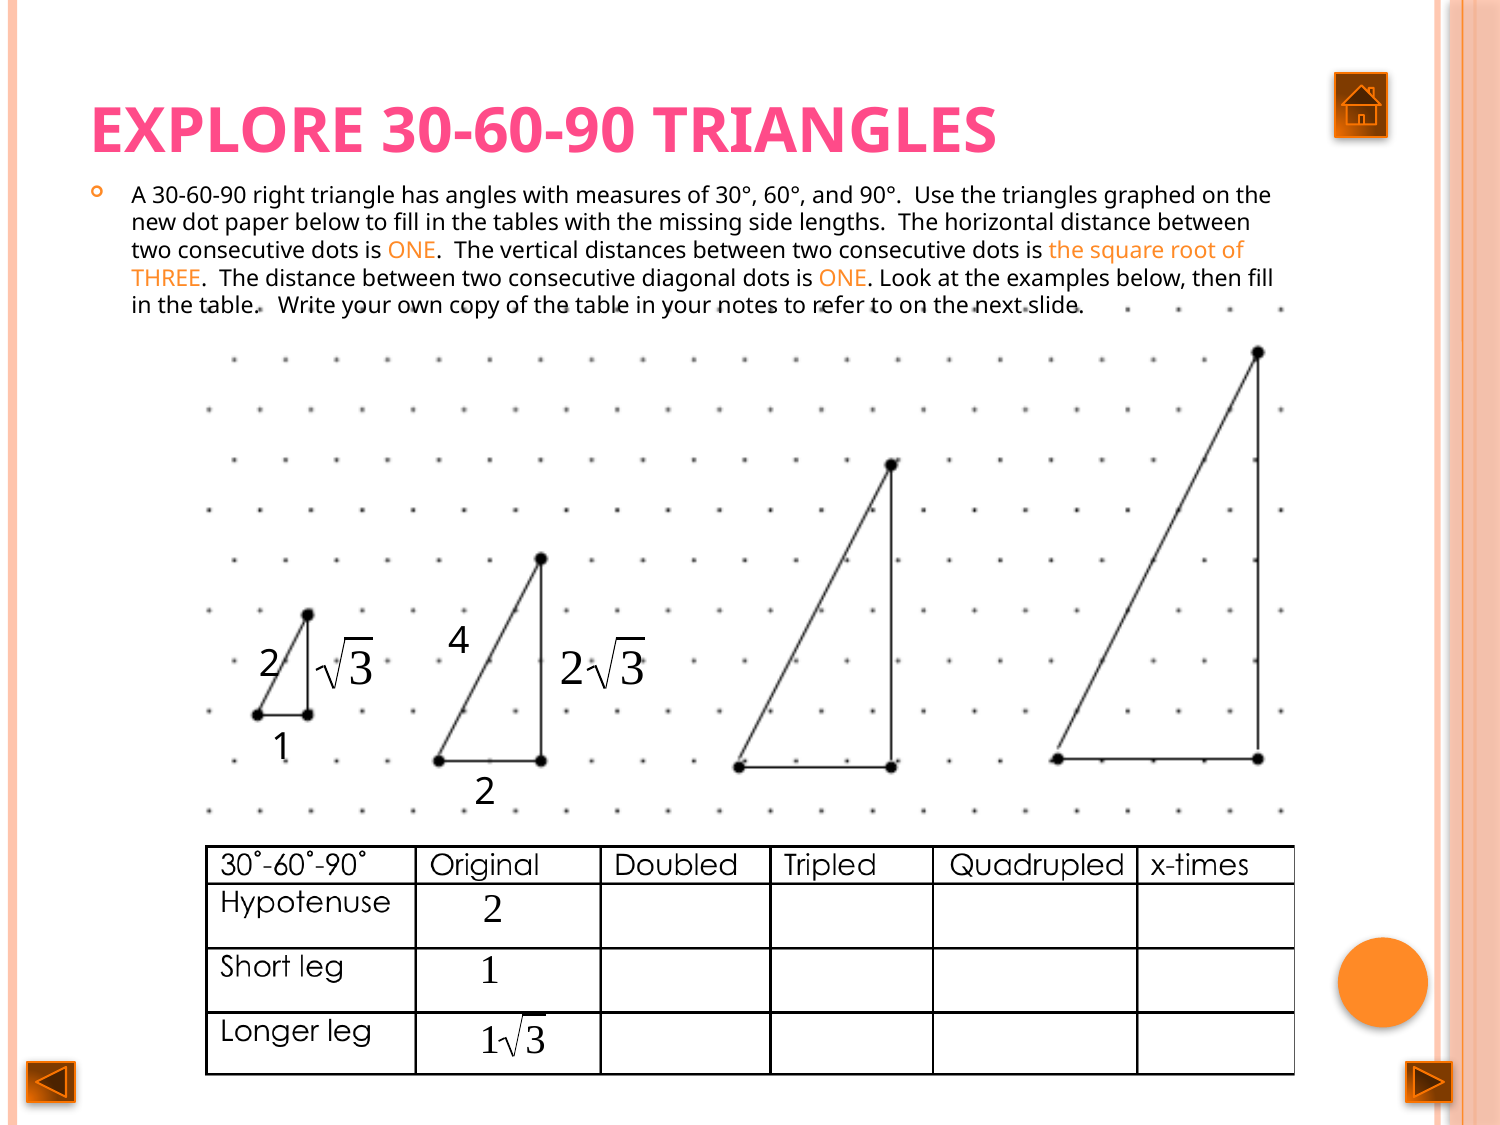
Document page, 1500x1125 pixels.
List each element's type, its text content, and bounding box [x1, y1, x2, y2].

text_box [477, 891, 554, 1063]
title Explore 30-60-90 triangles [75, 45, 1300, 172]
text_box [1405, 1061, 1453, 1103]
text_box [552, 630, 654, 694]
text_box [1334, 72, 1388, 138]
text_box [26, 1061, 76, 1103]
picture [204, 303, 1296, 822]
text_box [204, 845, 1296, 1110]
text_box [306, 630, 382, 694]
list A 30-60-90 right triangle has angles with measures of 30°, 60°, and 90°. Use the triangles graphed on the new dot paper below to fill in the tables with the missing side lengths. The horizontal distance between two consecutive dots is ONE. The vertical distances between two consecutive dots is the square root of THREE. The distance between two consecutive diagonal dots is ONE. Look at the examples below, then fill in the table. Write your own copy of the table in your notes to refer to on the next slide. [75, 172, 1300, 337]
